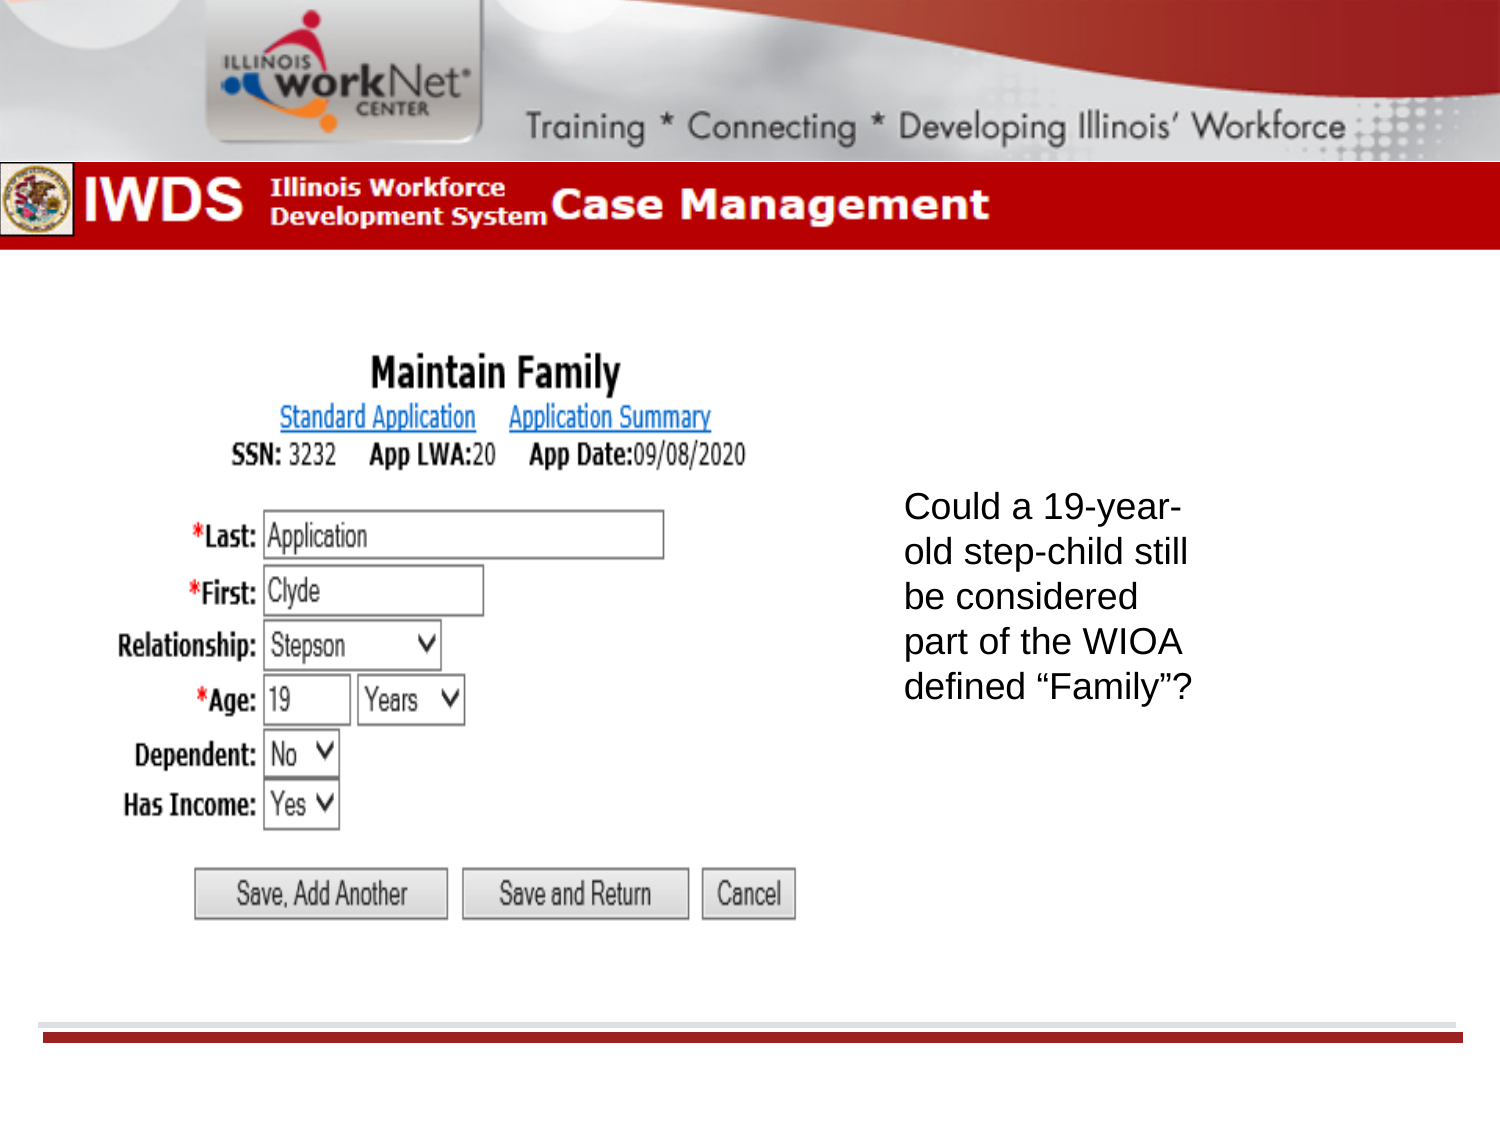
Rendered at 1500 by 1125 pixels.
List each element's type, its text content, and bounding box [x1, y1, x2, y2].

picture [99, 324, 804, 938]
picture [0, 0, 1500, 161]
text_box Could a 19-year-old step-child still be considered part of the WIOA defined “Family”? [889, 474, 1225, 715]
picture [0, 162, 1500, 250]
